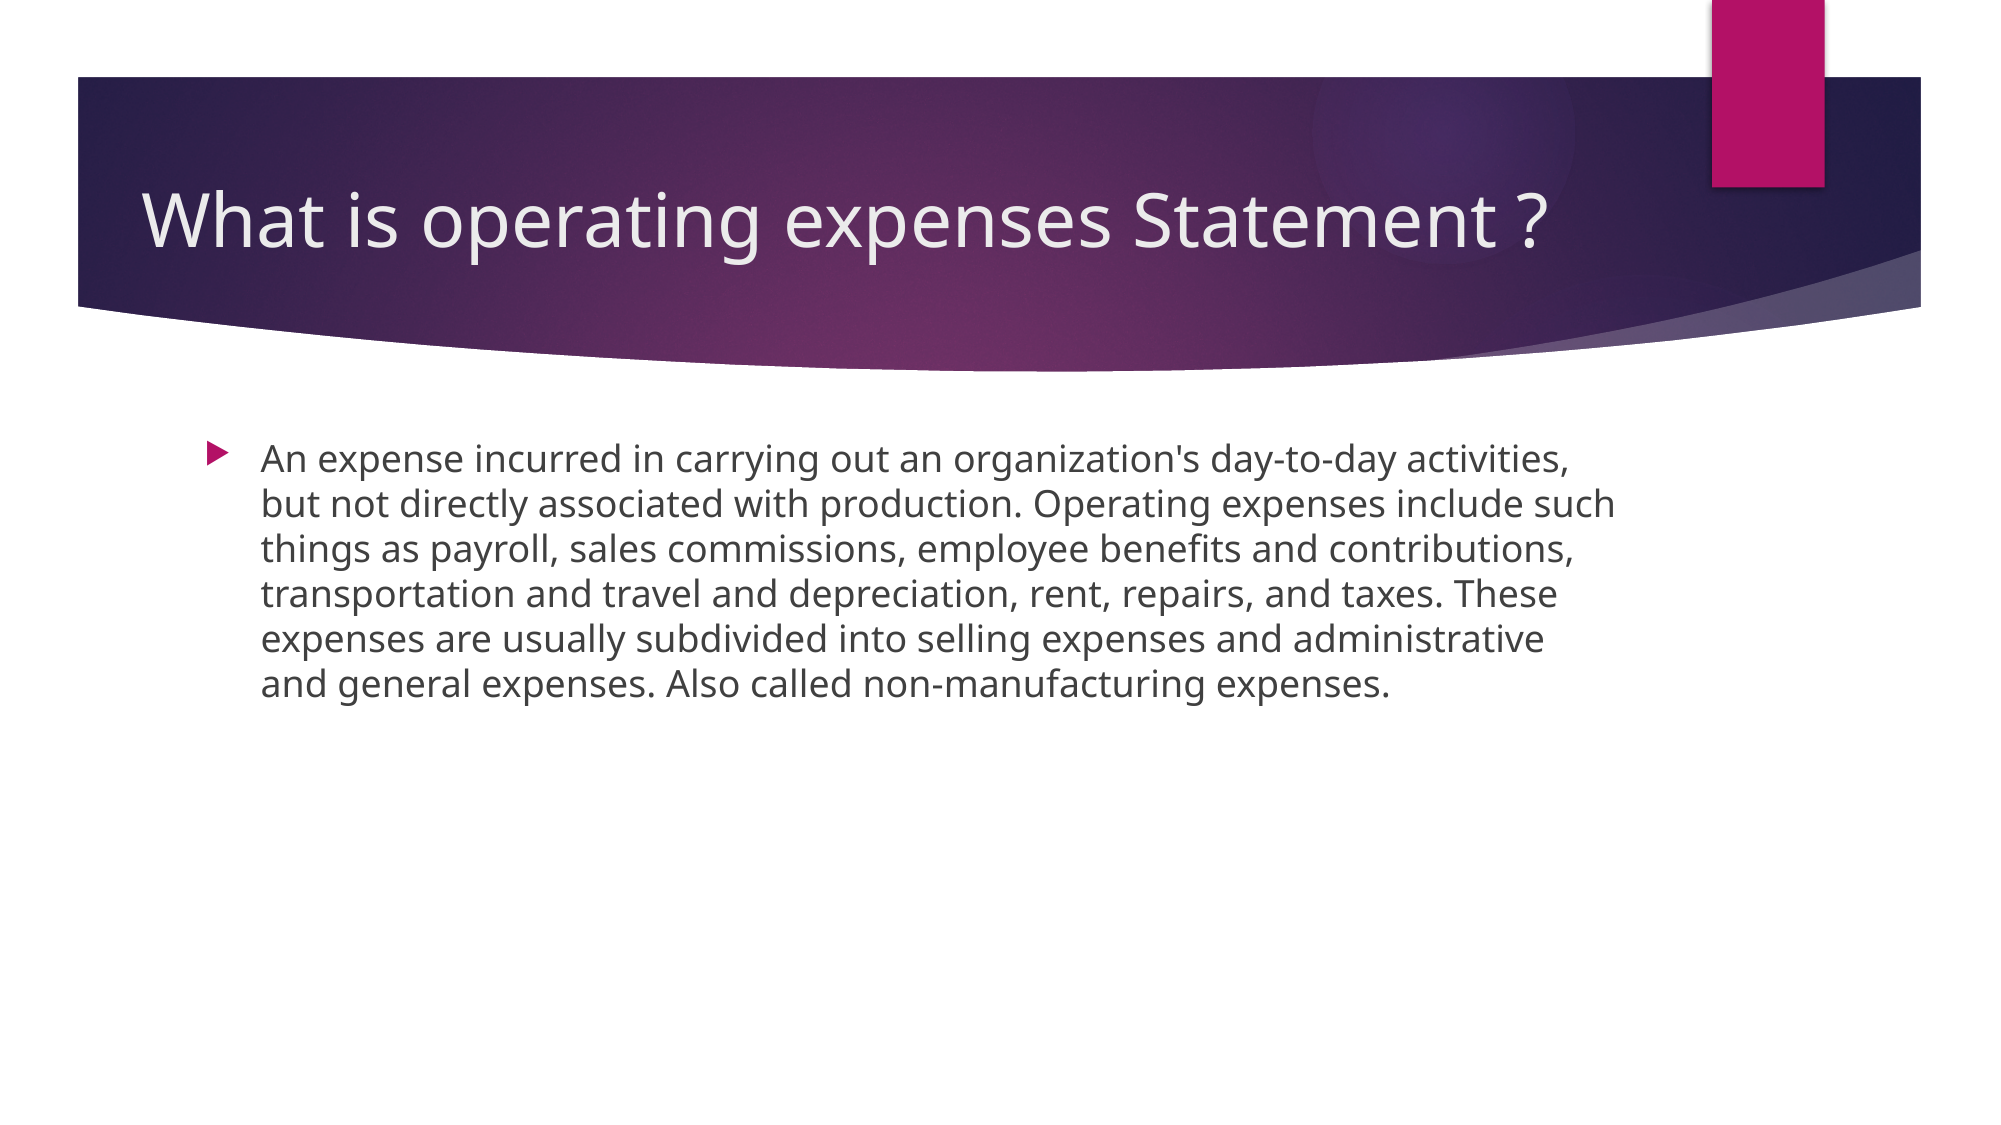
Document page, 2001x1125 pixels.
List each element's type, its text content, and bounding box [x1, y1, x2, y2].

list An expense incurred in carrying out an organization's day-to-day activities, but not directly associated with production. Operating expenses include such things as payroll, sales commissions, employee benefits and contributions, transportation and travel and depreciation, rent, repairs, and taxes. These expenses are usually subdivided into selling expenses and administrative and general expenses. Also called non-manufacturing expenses. [189, 427, 1638, 988]
title What is operating expenses Statement ? [126, 159, 1638, 276]
